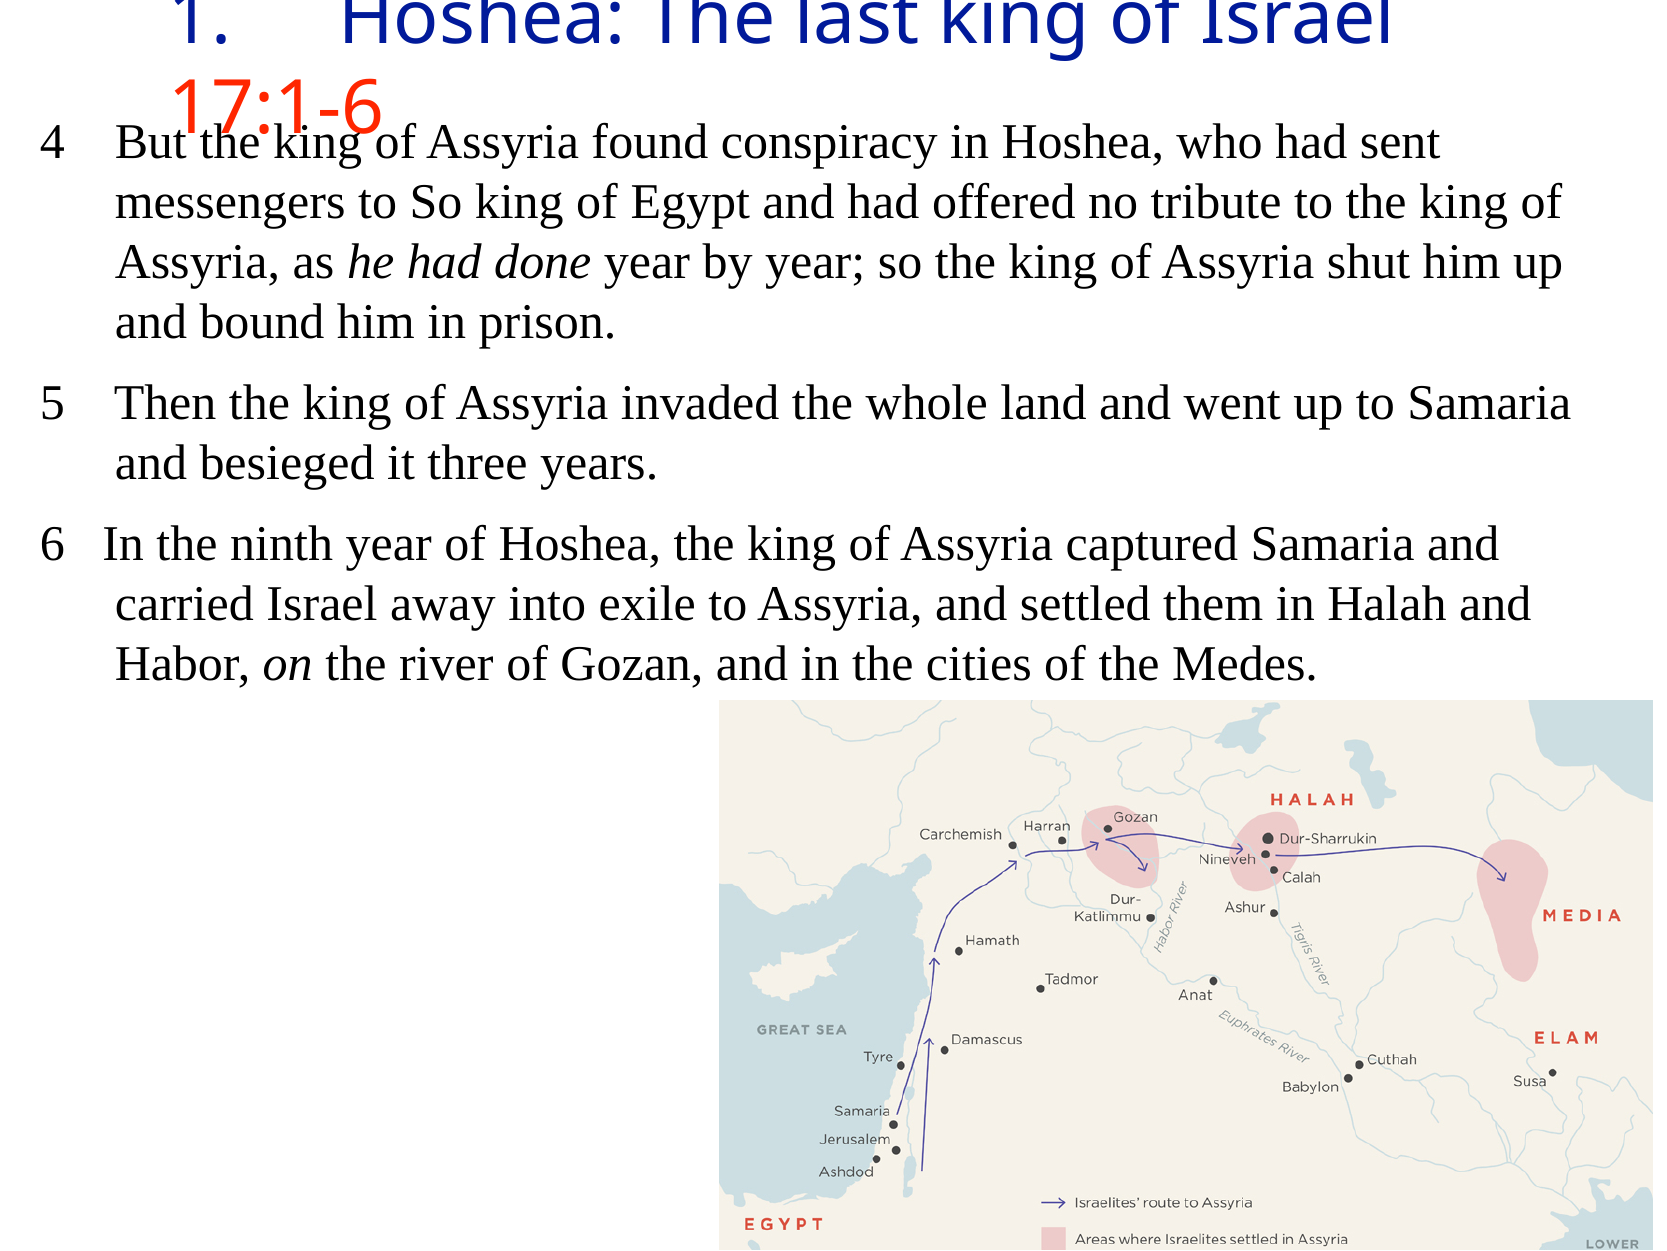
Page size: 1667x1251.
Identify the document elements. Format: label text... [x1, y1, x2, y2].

title 1. Hoshea: The last king of Israel 17:1-6 [161, 0, 1505, 102]
picture [719, 700, 1653, 1250]
text_box 4 But the king of Assyria found conspiracy in Hoshea, who had sent messengers to So king of Egypt and had offered no tribute to the king of Assyria, as he had done year by year; so the king of Assyria shut him up and bound him in prison. 5 Then the king of Assyria invaded the whole land and went up to Samaria and besieged it three years. 6 In the ninth year of Hoshea, the king of Assyria captured Samaria and carried Israel away into exile to Assyria, and settled them in Halah and Habor, on the river of Gozan, and in the cities of the Medes. [33, 102, 1633, 697]
